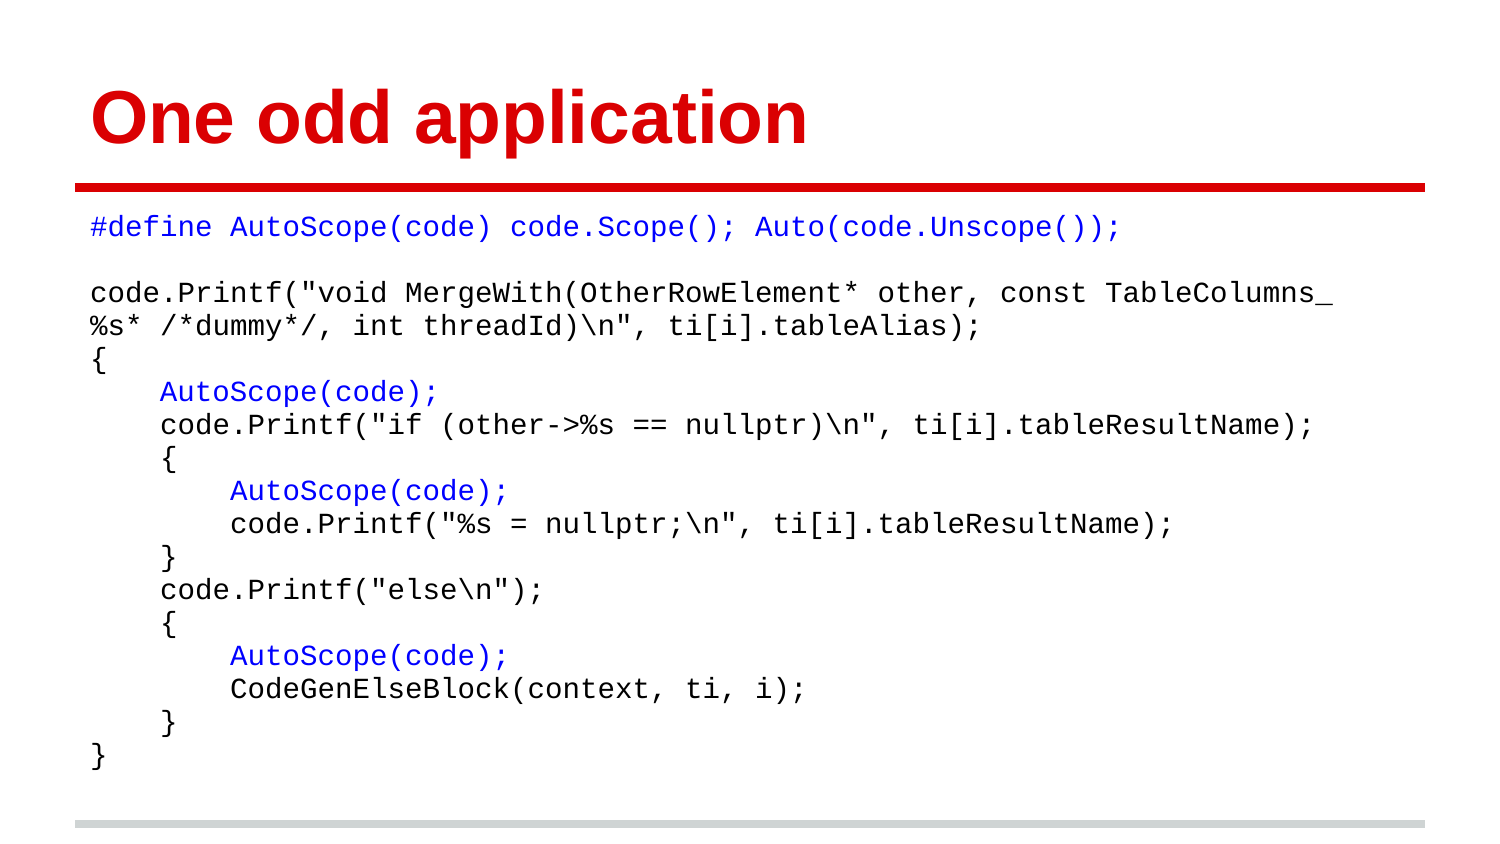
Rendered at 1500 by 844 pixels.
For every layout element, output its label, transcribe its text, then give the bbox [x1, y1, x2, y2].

title One odd application [75, 33, 1425, 175]
list #define AutoScope(code) code.Scope(); Auto(code.Unscope()); code.Printf("void MergeWith(OtherRowElement* other, const TableColumns_%s* /*dummy*/, int threadId)\n", ti[i].tableAlias); { AutoScope(code); code.Printf("if (other->%s == nullptr)\n", ti[i].tableResultName); { AutoScope(code); code.Printf("%s = nullptr;\n", ti[i].tableResultName); } code.Printf("else\n"); { AutoScope(code); CodeGenElseBlock(context, ti, i); } } [75, 196, 1425, 808]
